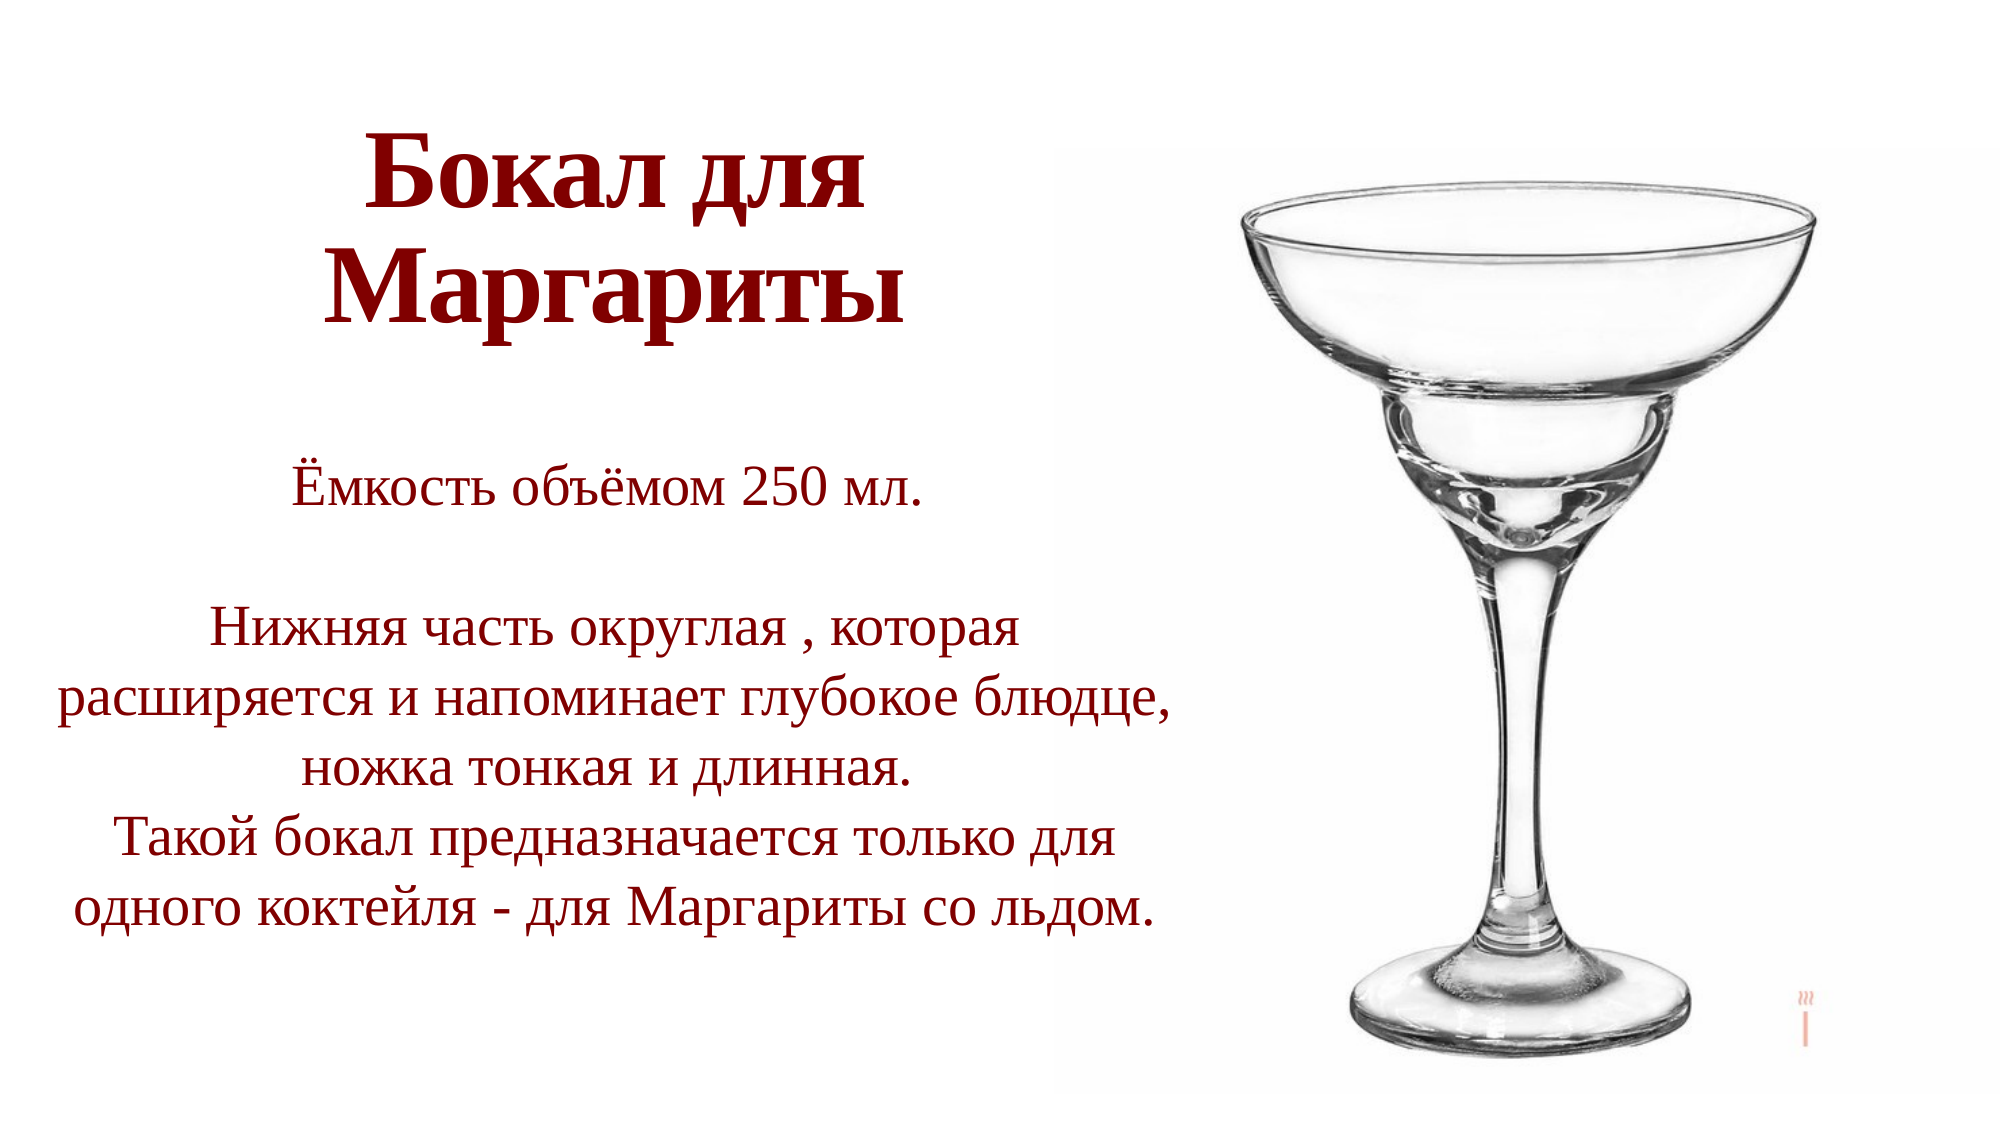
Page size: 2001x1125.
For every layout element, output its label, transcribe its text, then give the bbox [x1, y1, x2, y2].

picture [1054, 148, 2000, 1094]
title Бокал для Маргариты [248, 94, 982, 367]
text_box Ёмкость объёмом 250 мл. Нижняя часть округлая , которая расширяется и напоминает глубокое блюдце, ножка тонкая и длинная. Такой бокал предназначается только для одного коктейля - для Маргариты со льдом. [32, 439, 1054, 945]
